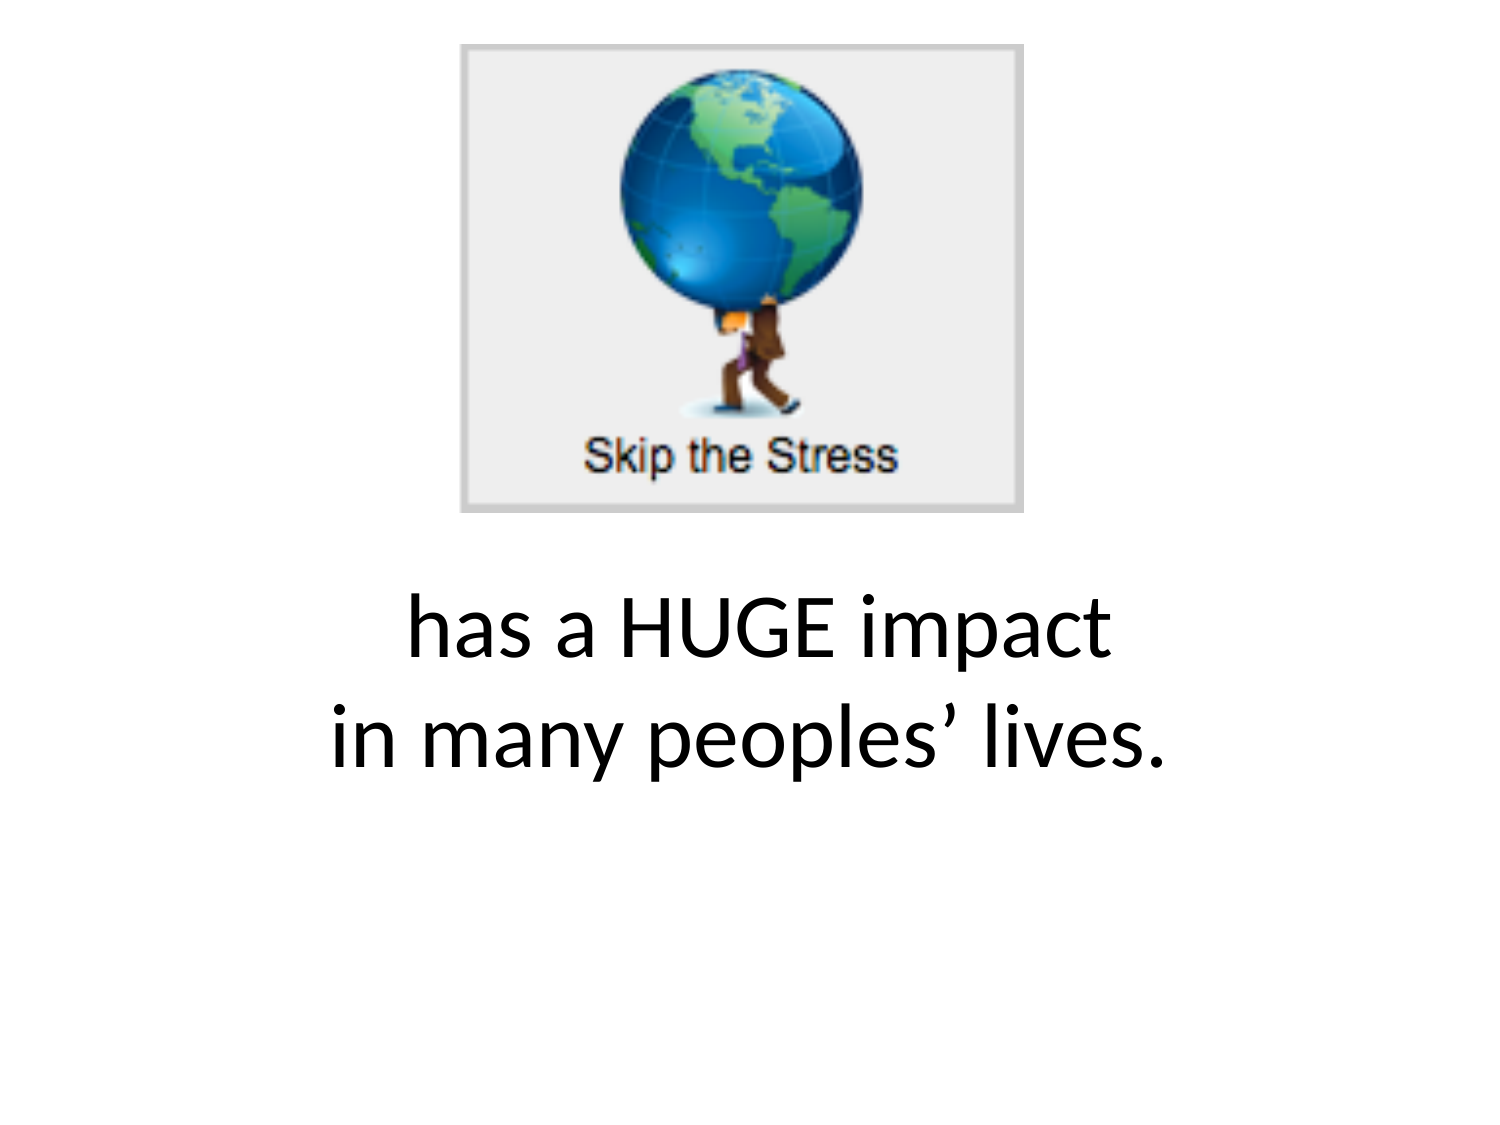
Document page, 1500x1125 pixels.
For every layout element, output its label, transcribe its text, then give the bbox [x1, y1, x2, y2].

title has a HUGE impact in many peoples’ lives. [75, 45, 1425, 977]
picture [458, 44, 1024, 514]
